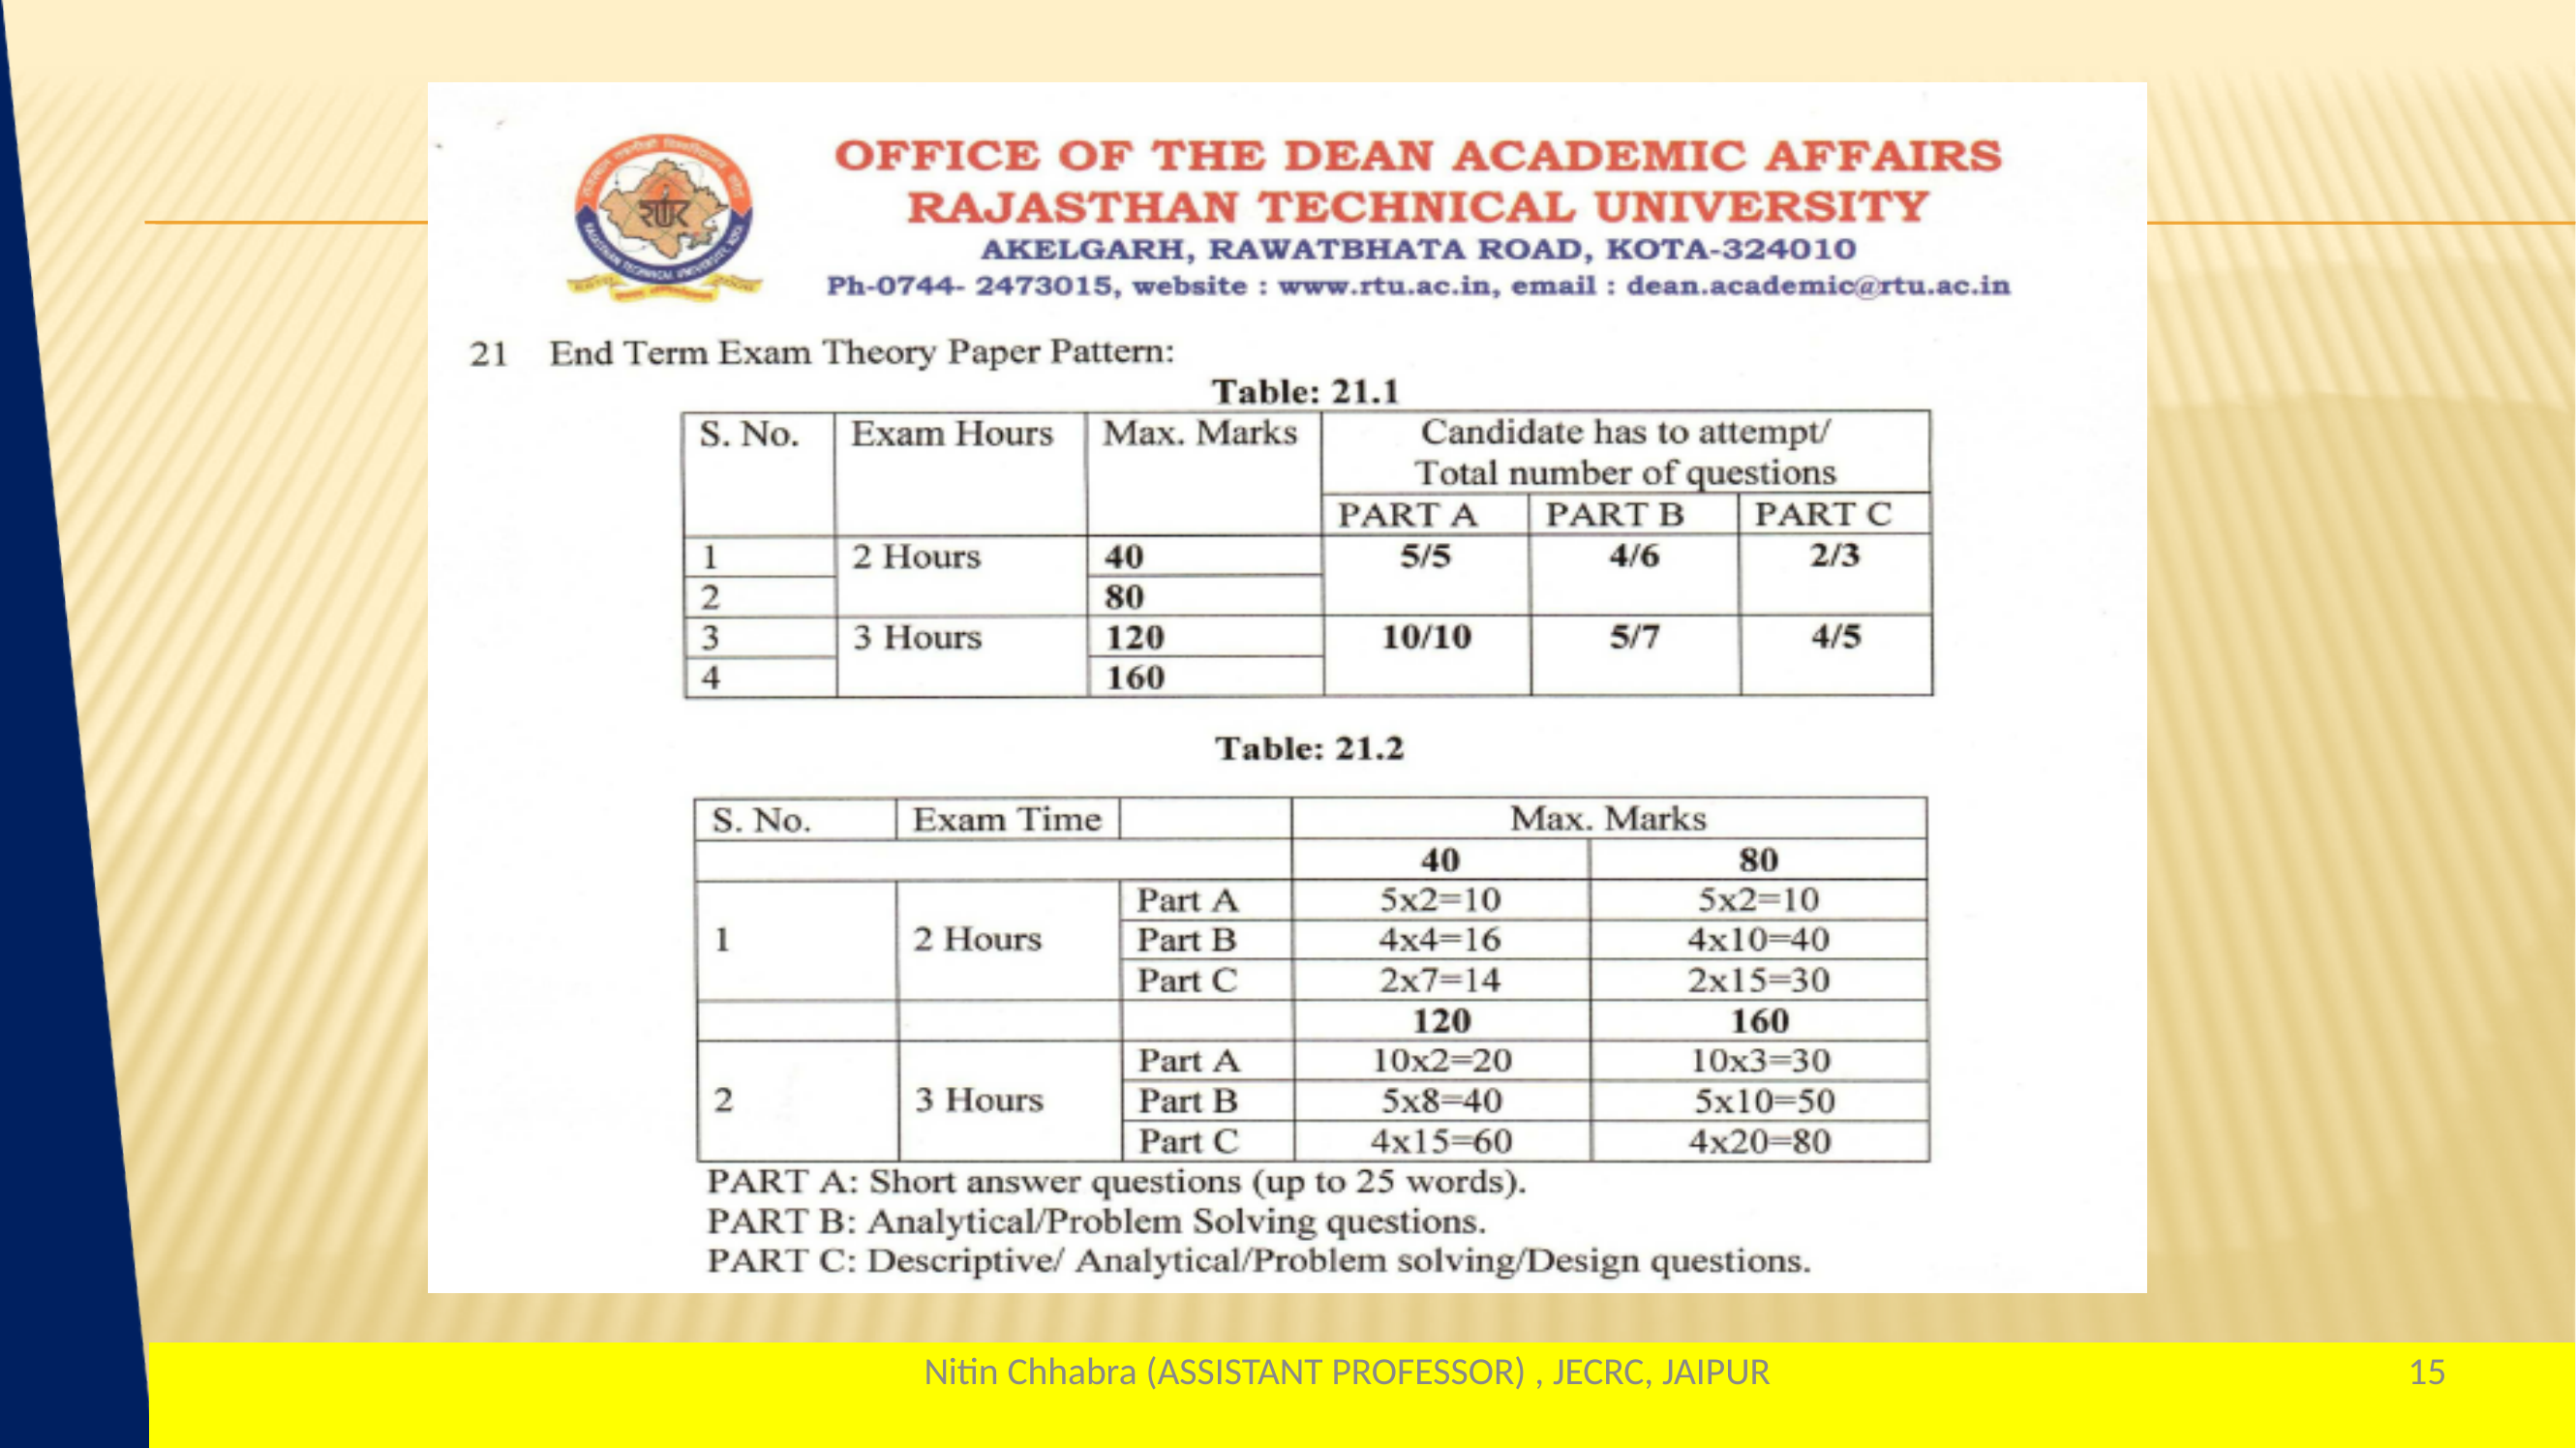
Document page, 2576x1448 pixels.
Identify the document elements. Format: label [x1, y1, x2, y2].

picture [428, 82, 2148, 1293]
text_box [0, 0, 2576, 1448]
